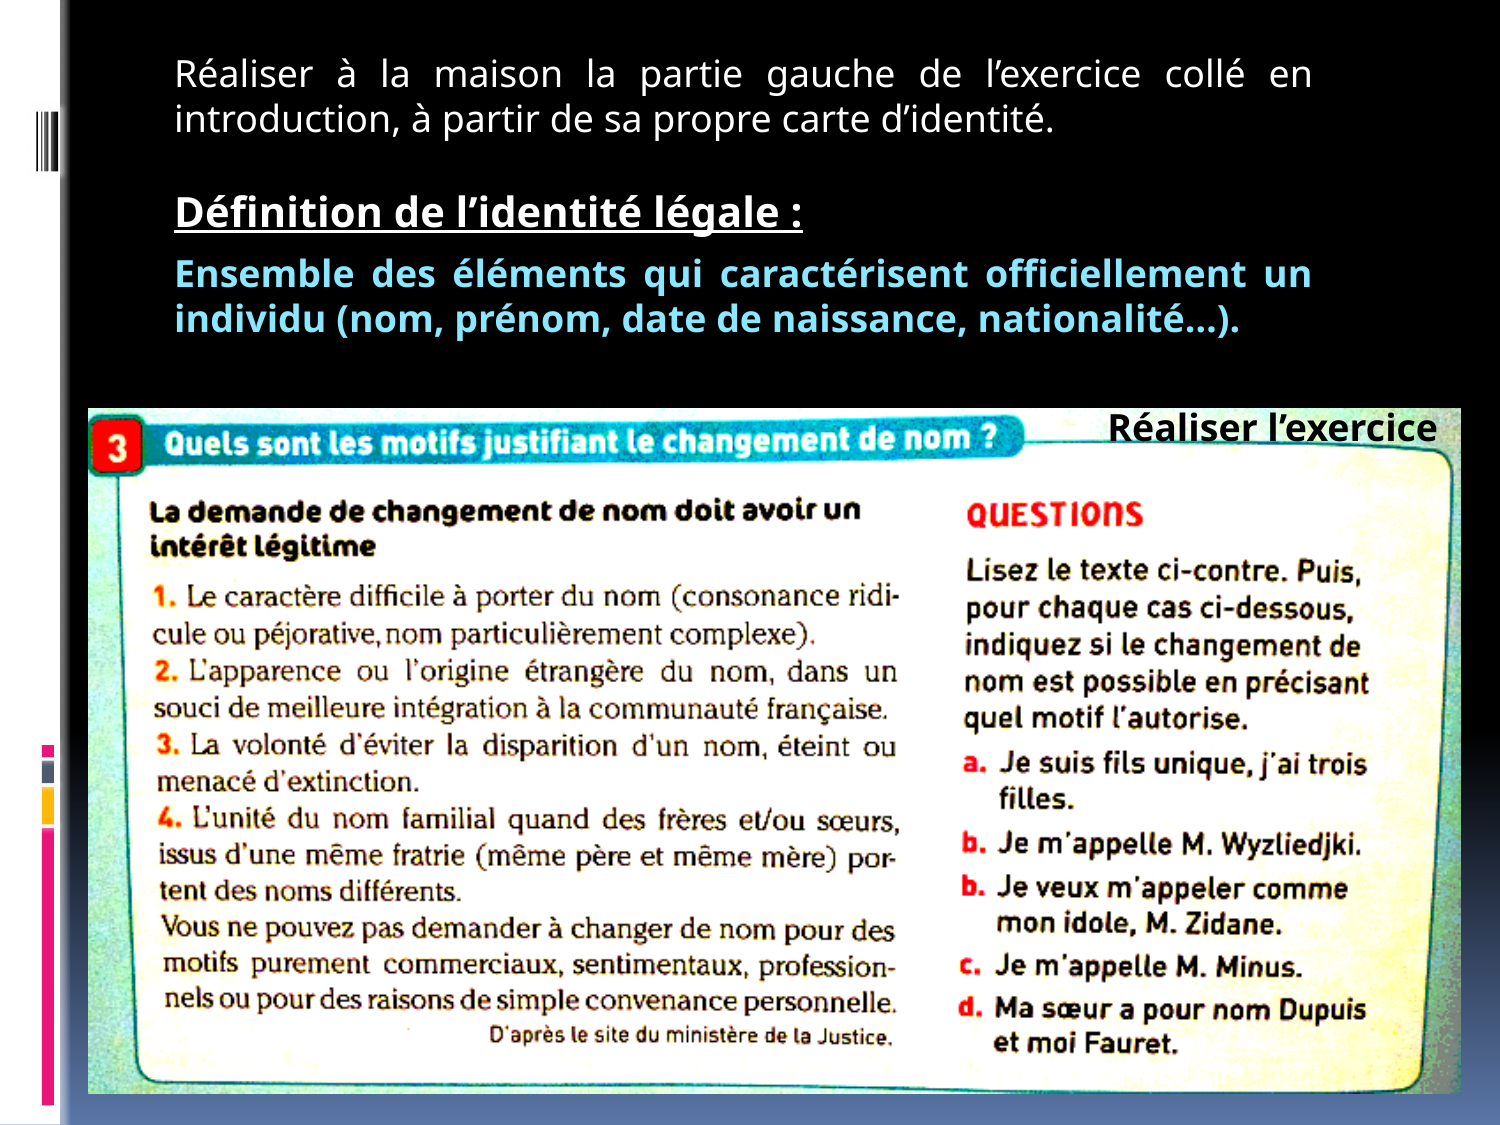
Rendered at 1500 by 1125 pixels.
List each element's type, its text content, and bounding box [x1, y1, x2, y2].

text_box Réaliser l’exercice [1092, 397, 1500, 457]
picture [88, 408, 1462, 1095]
text_box Réaliser à la maison la partie gauche de l’exercice collé en introduction, à partir de sa propre carte d’identité. Définition de l’identité légale : Ensemble des éléments qui caractérisent officiellement un individu (nom, prénom, date de naissance, nationalité…). [159, 43, 1329, 348]
